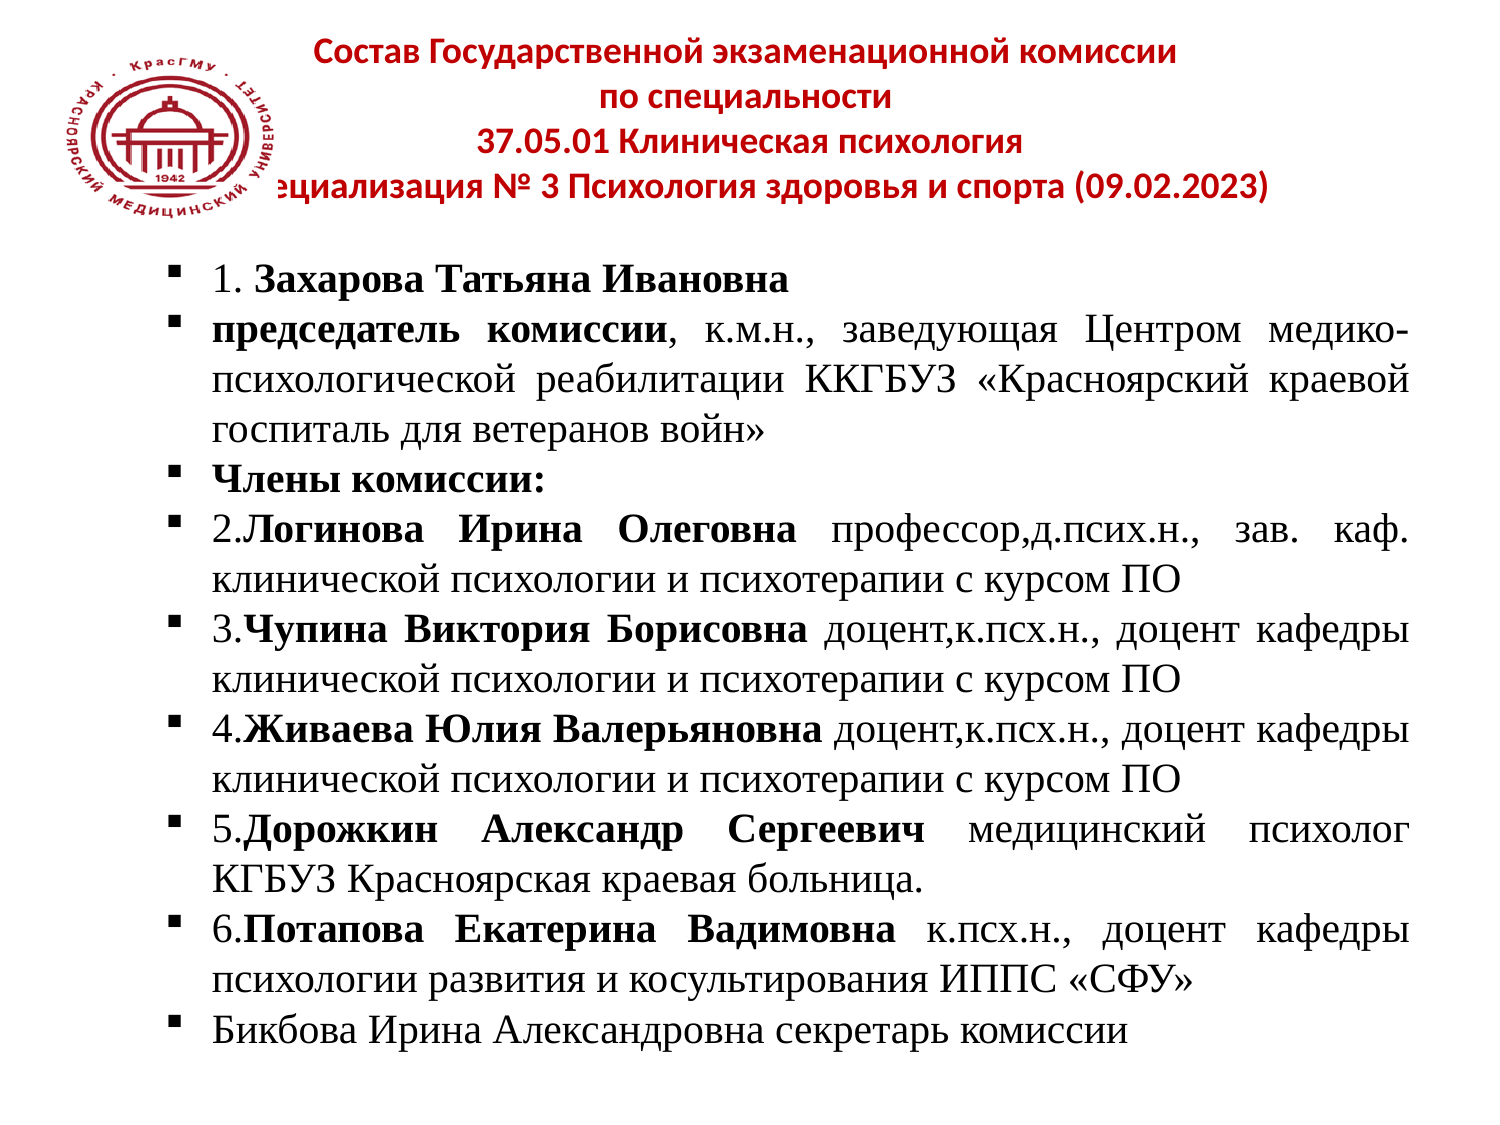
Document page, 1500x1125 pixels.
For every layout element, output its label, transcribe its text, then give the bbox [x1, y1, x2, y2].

title Состав Государственной экзаменационной комиссии по специальности 37.05.01 Клиническая психология Специализация № 3 Психология здоровья и спорта (09.02.2023) [74, 44, 1426, 233]
list 1. Захарова Татьяна Ивановна председатель комиссии, к.м.н., заведующая Центром медико-психологической реабилитации ККГБУЗ «Красноярский краевой госпиталь для ветеранов войн» Члены комиссии: 2.Логинова Ирина Олеговна профессор,д.псих.н., зав. каф. клинической психологии и психотерапии с курсом ПО 3.Чупина Виктория Борисовна доцент,к.псх.н., доцент кафедры клинической психологии и психотерапии с курсом ПО 4.Живаева Юлия Валерьяновна доцент,к.псх.н., доцент кафедры клинической психологии и психотерапии с курсом ПО 5.Дорожкин Александр Сергеевич медицинский психолог КГБУЗ Красноярская краевая больница. 6.Потапова Екатерина Вадимовна к.псх.н., доцент кафедры психологии развития и косультирования ИППС «СФУ» Бикбова Ирина Александровна секретарь комиссии [74, 243, 1426, 1006]
picture [64, 54, 278, 221]
